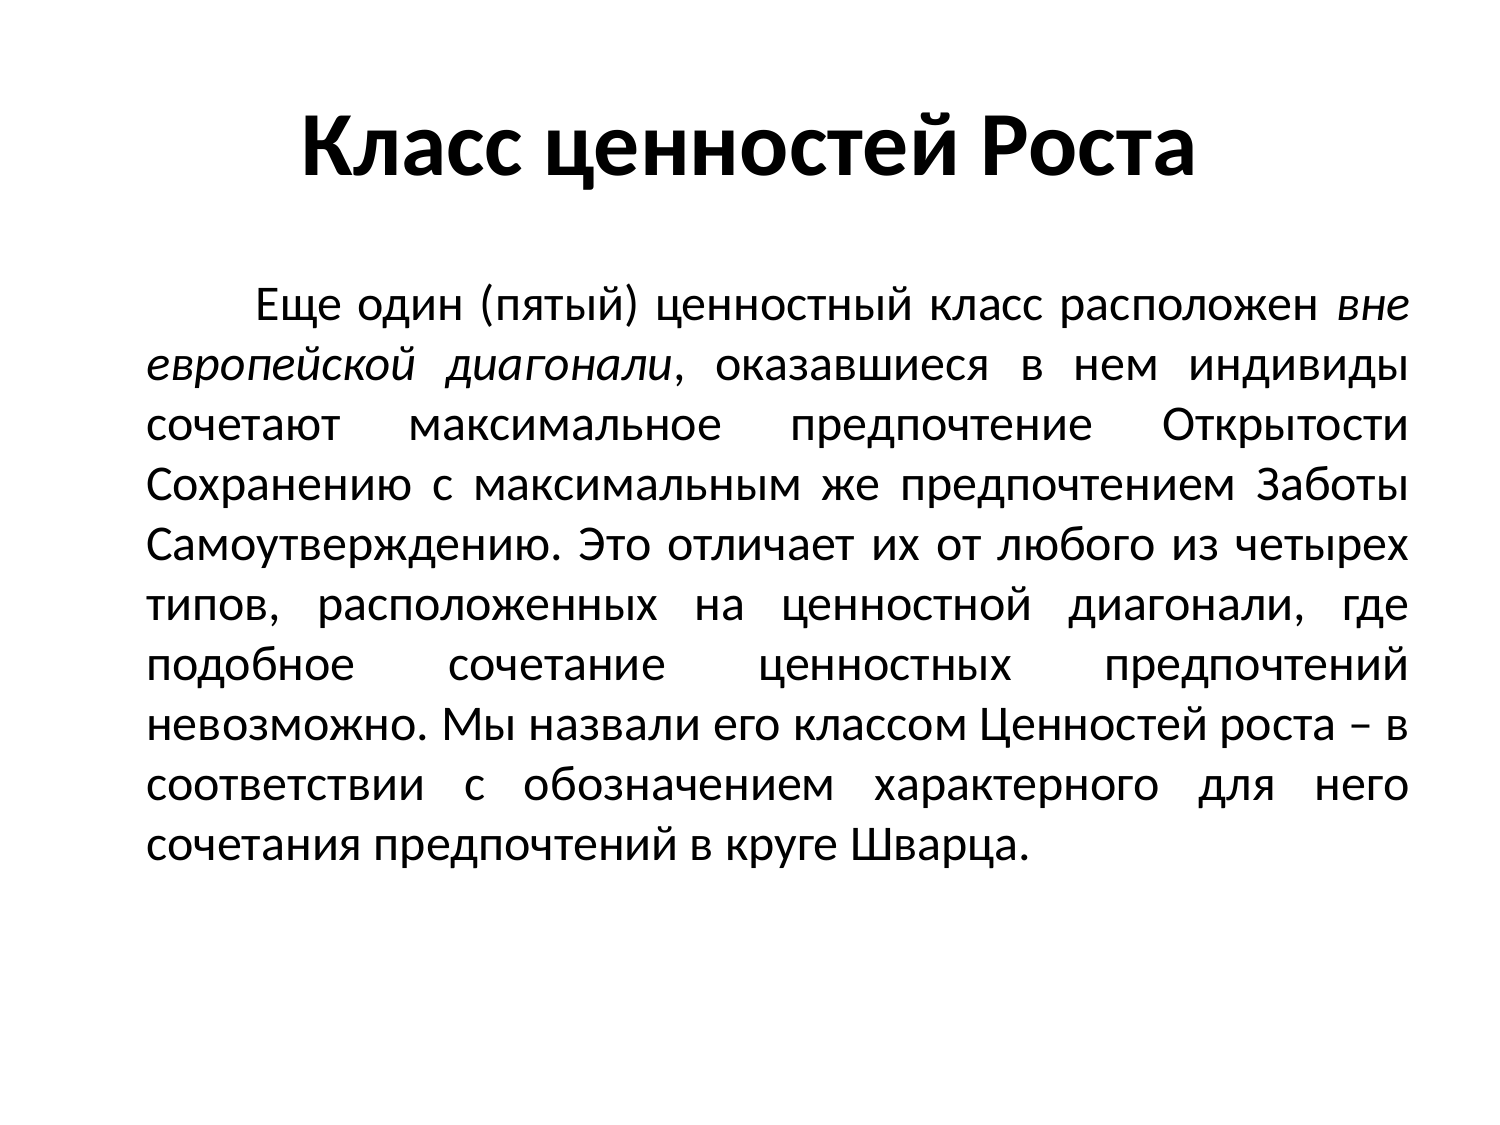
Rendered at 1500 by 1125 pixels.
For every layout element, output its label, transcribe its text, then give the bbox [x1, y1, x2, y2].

list Еще один (пятый) ценностный класс расположен вне европейской диагонали, оказавшиеся в нем индивиды сочетают максимальное предпочтение Открытости Сохранению с максимальным же предпочтением Заботы Самоутверждению. Это отличает их от любого из четырех типов, расположенных на ценностной диагонали, где подобное сочетание ценностных предпочтений невозможно. Мы назвали его классом Ценностей роста – в соответствии с обозначением характерного для него сочетания предпочтений в круге Шварца. [75, 262, 1425, 1005]
title Класс ценностей Роста [75, 45, 1425, 233]
